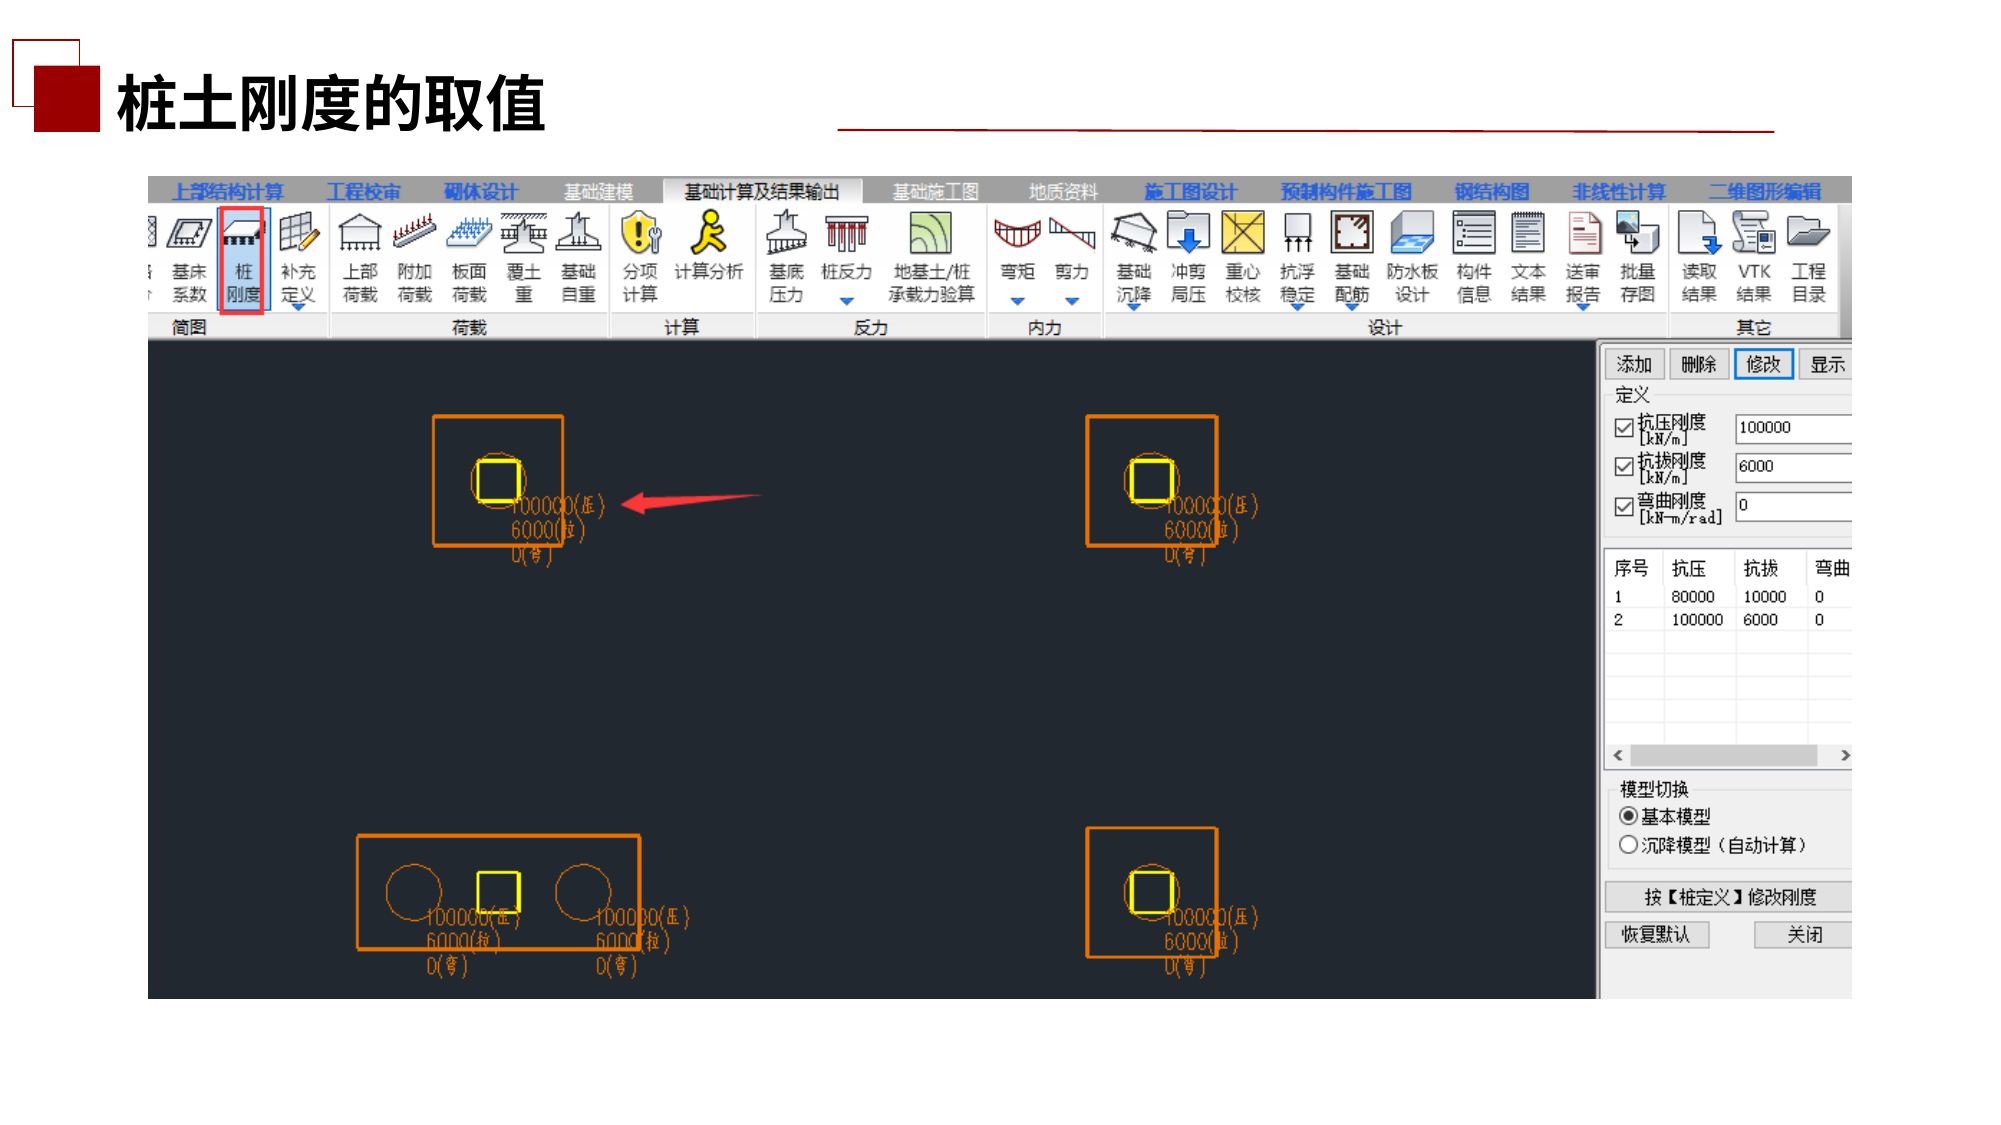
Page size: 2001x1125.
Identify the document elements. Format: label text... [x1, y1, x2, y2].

picture [148, 176, 1852, 999]
text_box 桩土刚度的取值 [100, 65, 1146, 148]
text_box [12, 39, 80, 107]
text_box [33, 65, 100, 133]
